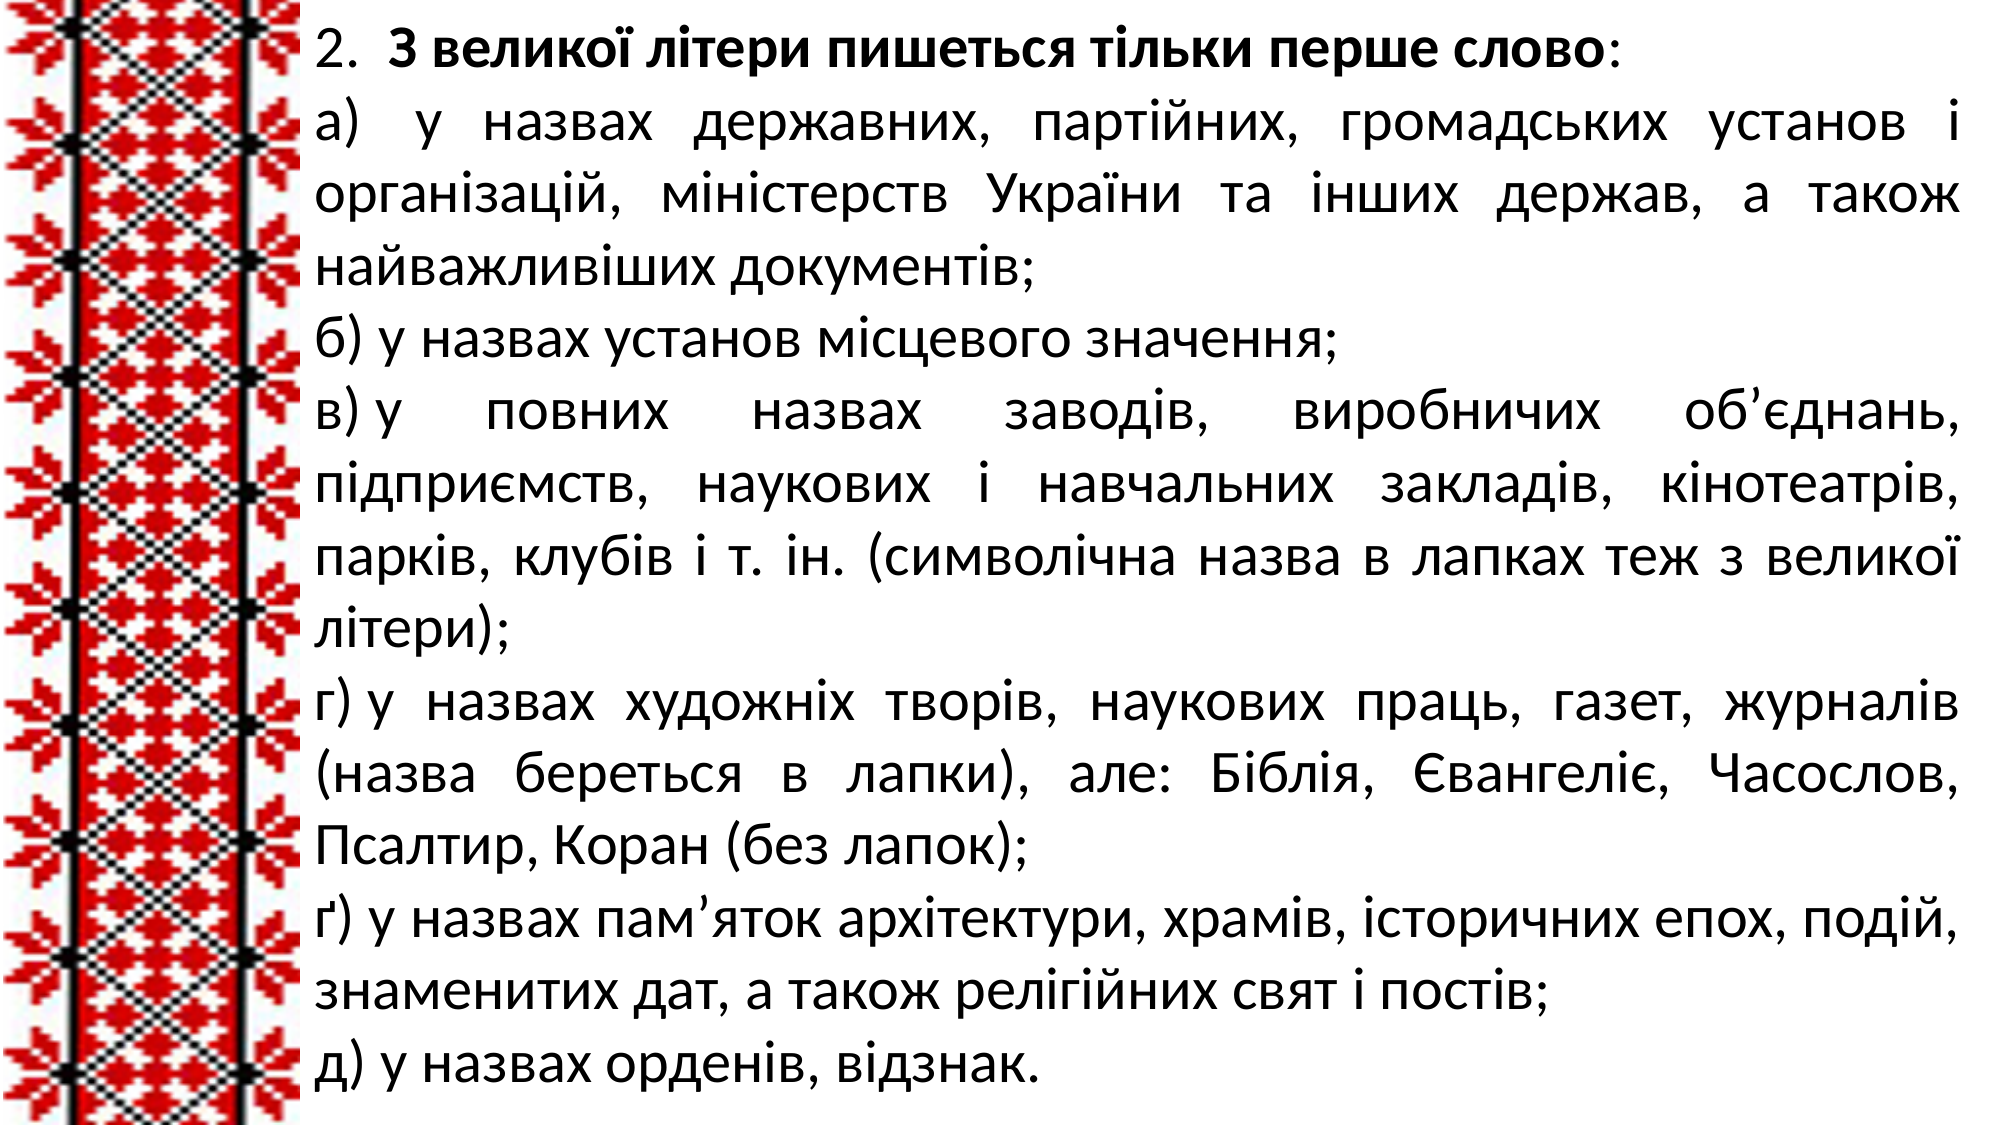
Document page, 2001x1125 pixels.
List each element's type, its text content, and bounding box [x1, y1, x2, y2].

picture [3, 0, 300, 1125]
text_box 2. З великої літери пишеться тільки перше слово: а) у назвах державних, партійних, громадських установ і організацій, міністерств України та інших держав, а також найважливіших документів; б) у назвах установ місцевого значення; в) у повних назвах заводів, виробничих об’єднань, підприємств, наукових і навчальних закладів, кінотеатрів, парків, клубів і т. ін. (символічна назва в лапках теж з великої літери); г) у назвах художніх творів, наукових праць, газет, журналів (назва береться в лапки), але: Біблія, Євангеліє, Часослов, Псалтир, Коран (без лапок); ґ) у назвах пам’яток архітектури, храмів, історичних епох, подій, знаменитих дат, а також релігійних свят і постів; д) у назвах орденів, відзнак. [300, 0, 1978, 1102]
